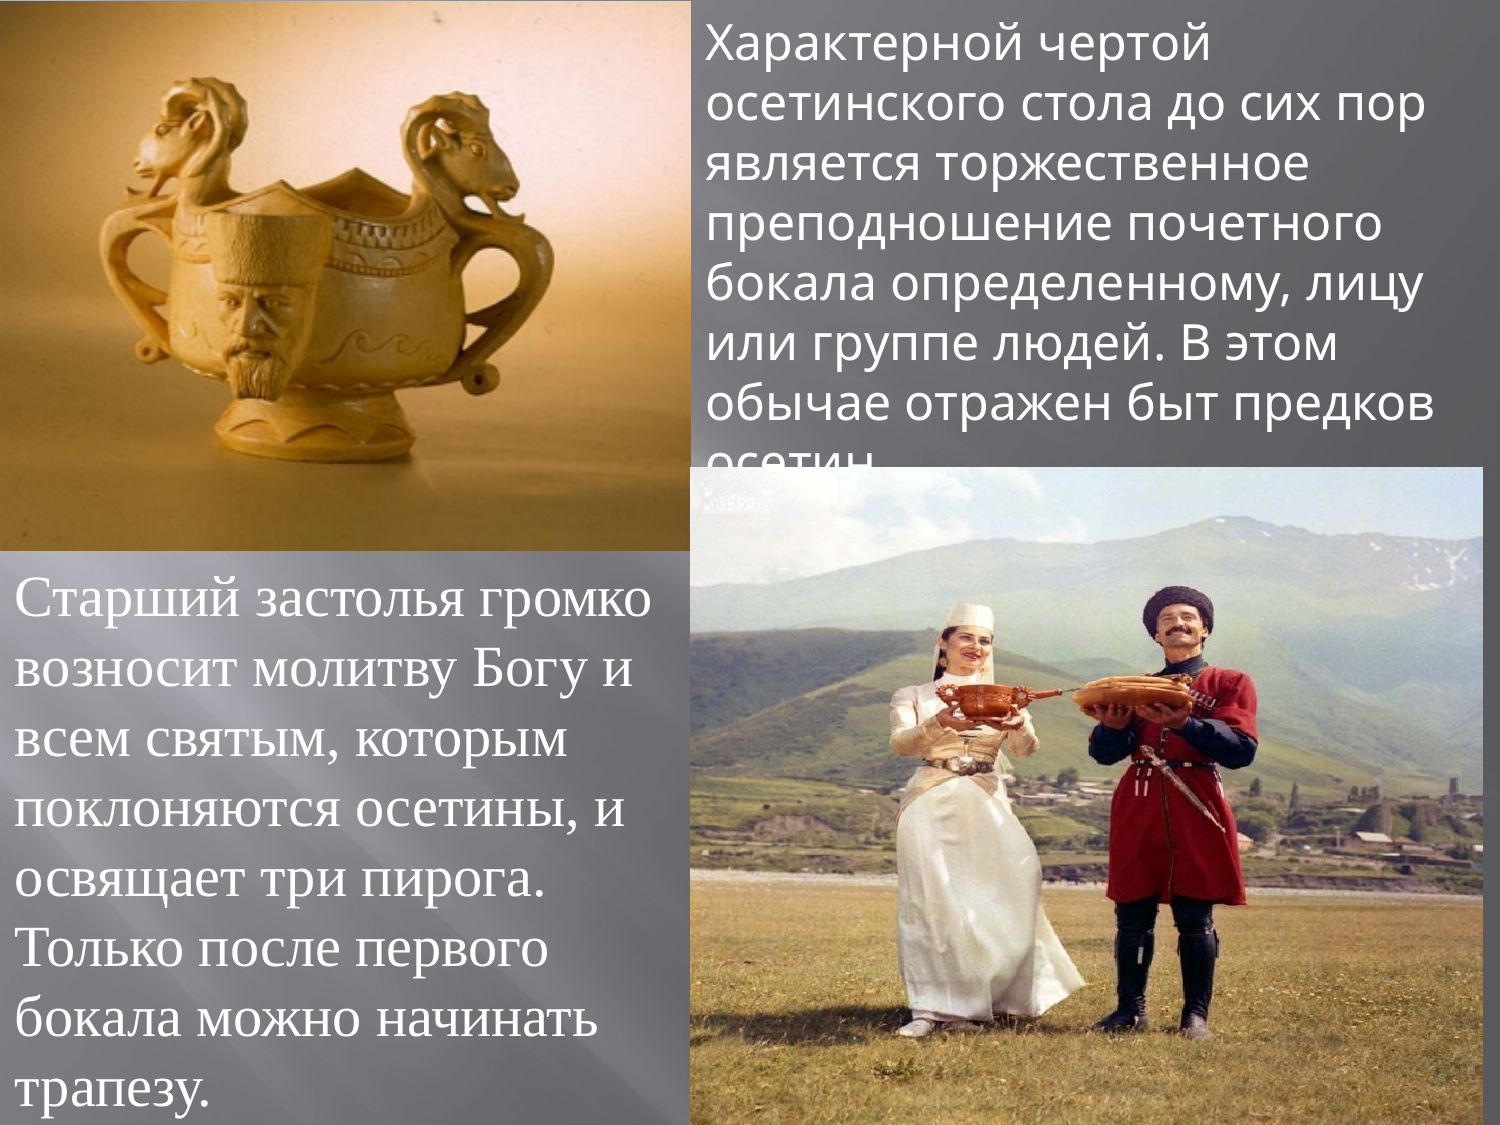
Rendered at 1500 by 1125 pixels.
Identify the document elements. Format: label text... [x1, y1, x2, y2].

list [0, 0, 692, 551]
text_box Старший застолья громко возносит молитву Богу и всем святым, которым поклоняются осетины, и освящает три пирога. Только после первого бокала можно начинать трапезу. [0, 551, 690, 1125]
text_box Характерной чертой осетинского стола до сих пор является торжественное преподношение почетного бокала определенному, лицу или группе людей. В этом обычае отражен быт предков осетин. [692, 2, 1500, 478]
picture [690, 467, 1483, 1125]
